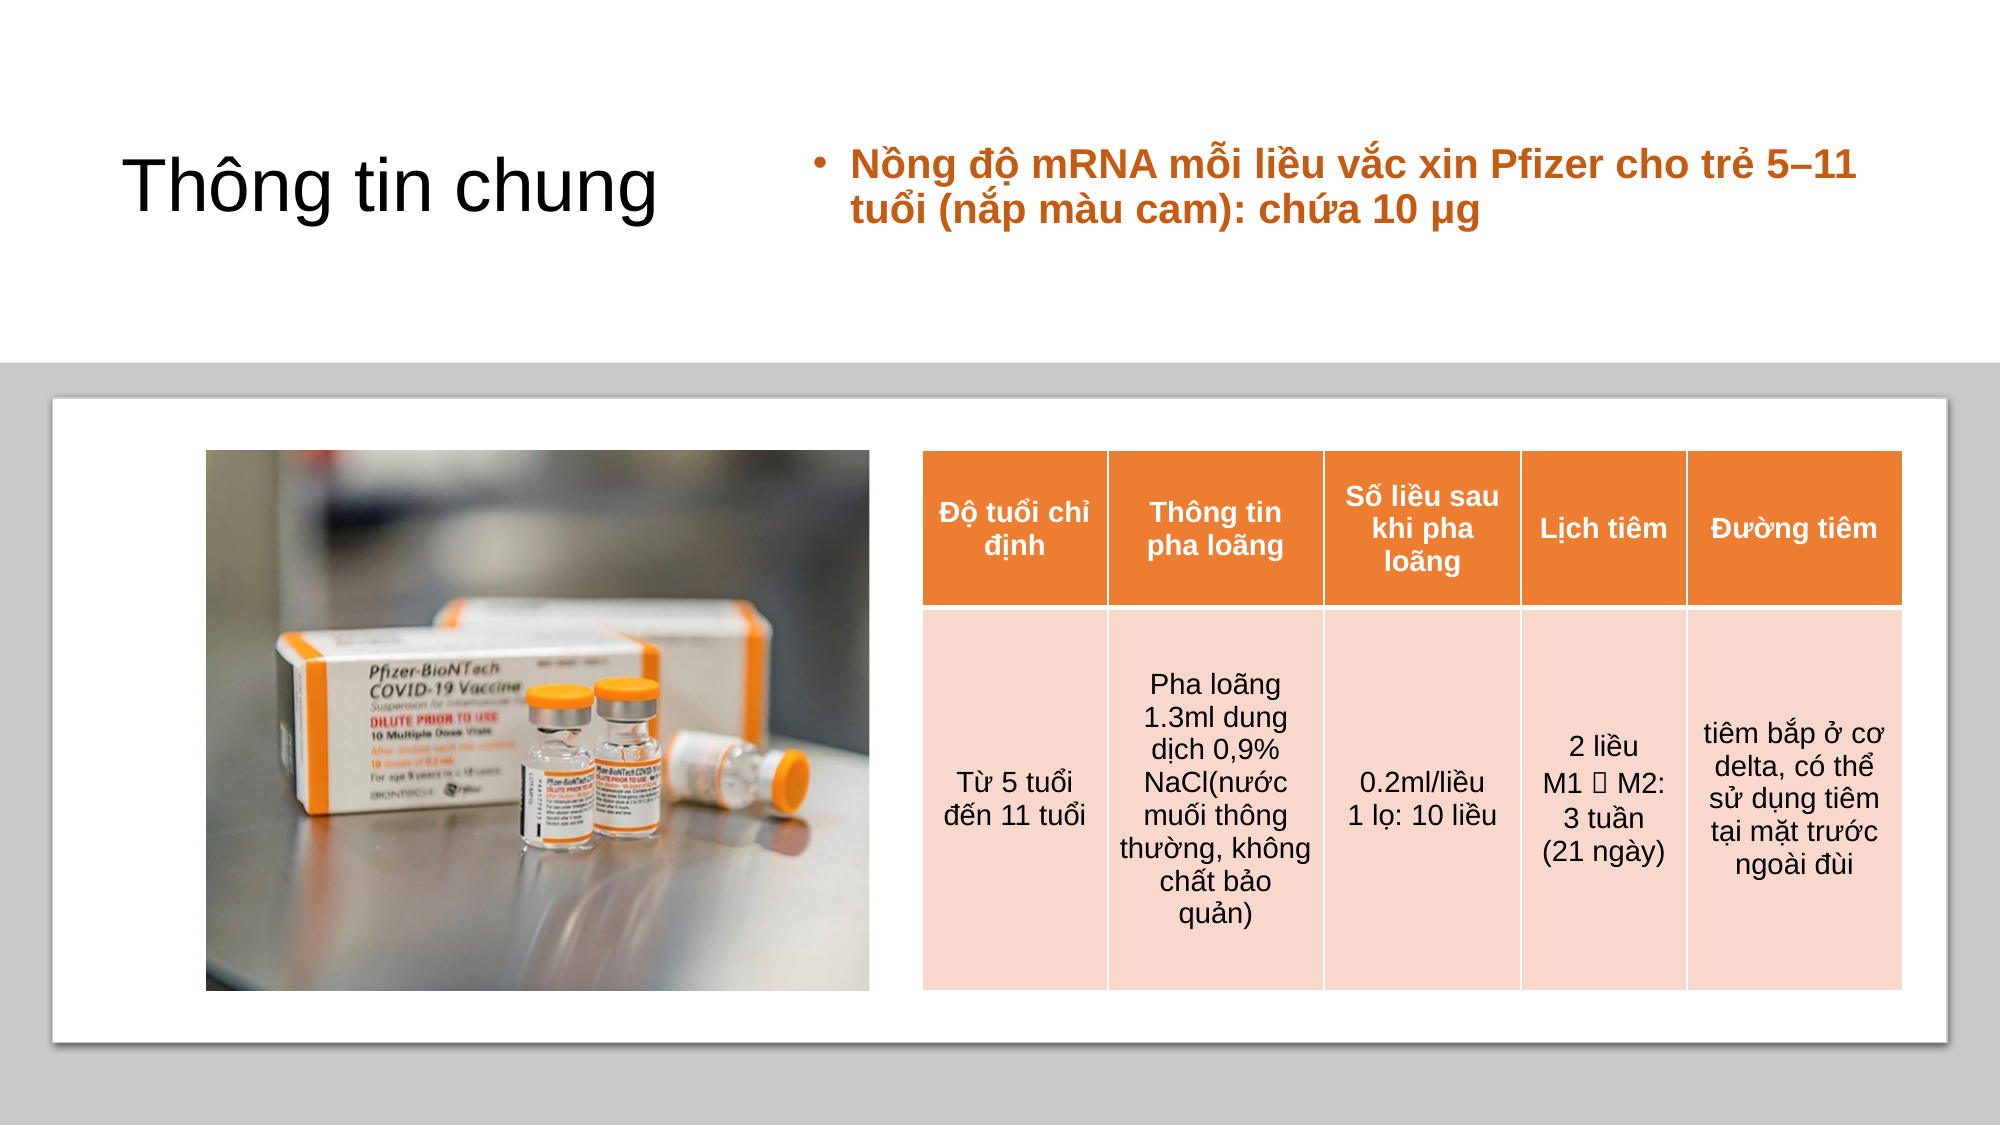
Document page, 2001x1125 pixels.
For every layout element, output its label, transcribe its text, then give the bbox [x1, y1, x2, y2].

table_header Số liều sau khi pha loãng [1325, 451, 1520, 605]
list Nồng độ mRNA mỗi liều vắc xin Pfizer cho trẻ 5–11 tuổi (nắp màu cam): chứa 10 μg [797, 55, 1893, 319]
picture [205, 450, 870, 991]
table_cell Từ 5 tuổi đến 11 tuổi [923, 610, 1107, 990]
text_box [52, 397, 1948, 1044]
table_header Lịch tiêm [1522, 451, 1686, 605]
table_header Độ tuổi chỉ định [923, 451, 1107, 605]
title Thông tin chung [106, 55, 711, 320]
table_cell tiêm bắp ở cơ delta, có thể sử dụng tiêm tại mặt trước ngoài đùi [1688, 610, 1902, 990]
table_cell Pha loãng 1.3ml dung dịch 0,9% NaCl(nước muối thông thường, không chất bảo quản) [1109, 610, 1323, 990]
table_header Thông tin pha loãng [1109, 451, 1323, 605]
table_cell 0.2ml/liều 1 lọ: 10 liều [1325, 610, 1520, 990]
table_header Đường tiêm [1688, 451, 1902, 605]
table_cell 2 liều M1  M2: 3 tuần (21 ngày) [1522, 610, 1686, 990]
text_box [0, 362, 2000, 1125]
